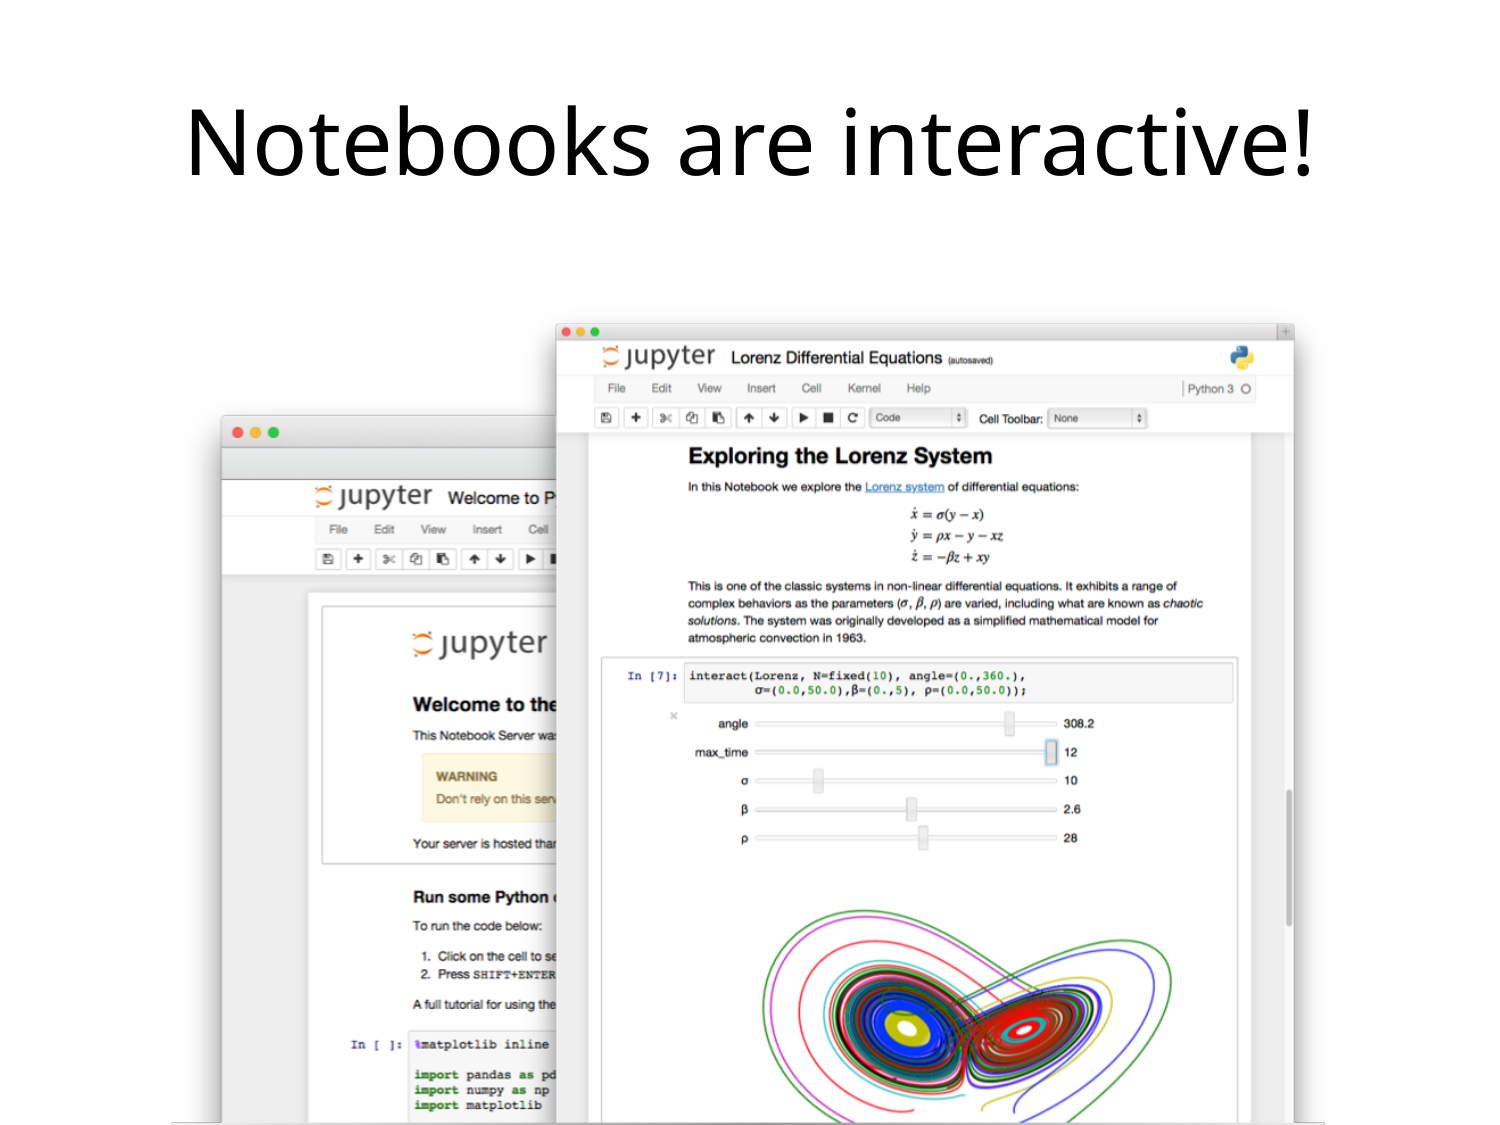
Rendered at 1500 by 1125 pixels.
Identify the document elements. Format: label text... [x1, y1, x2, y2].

title Notebooks are interactive! [75, 45, 1425, 233]
picture [171, 305, 1329, 1125]
